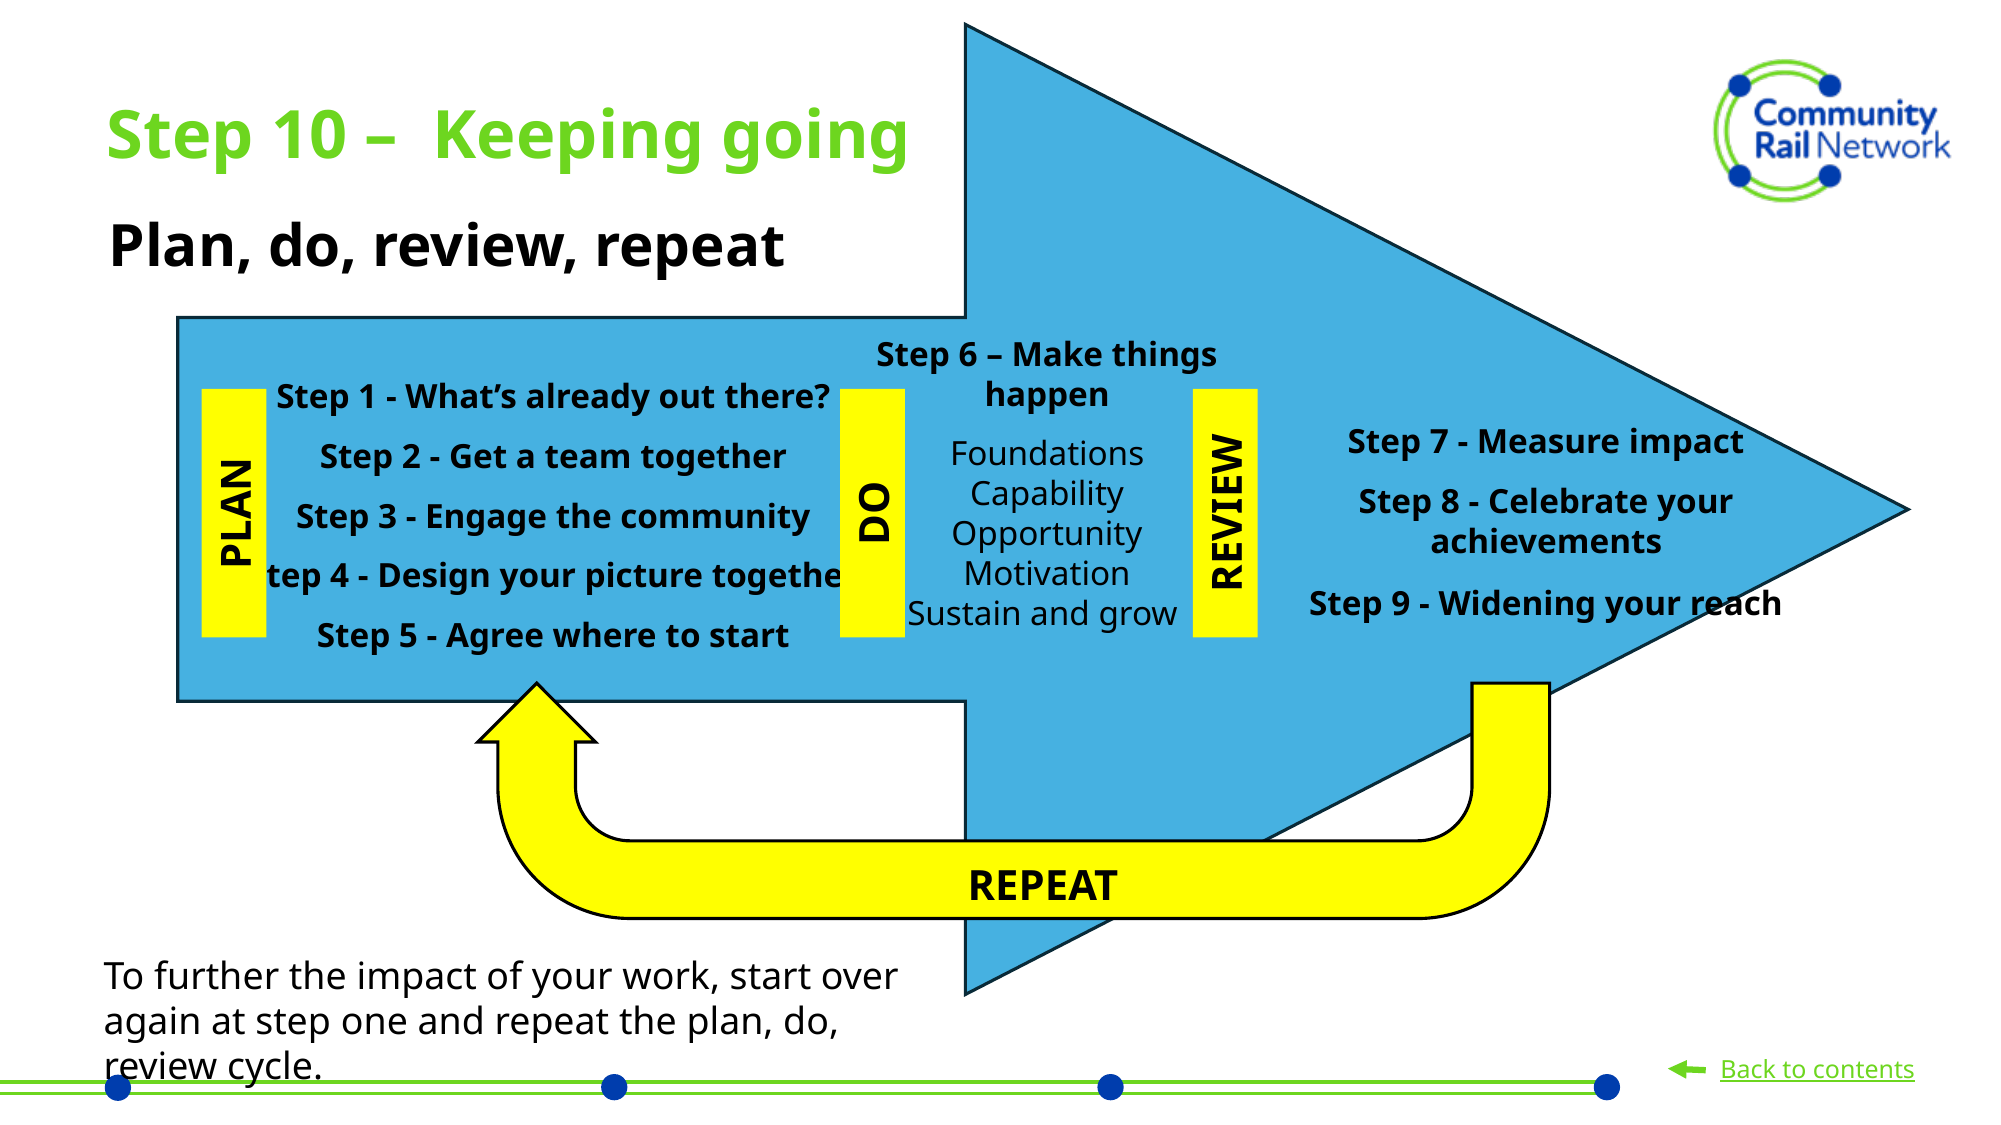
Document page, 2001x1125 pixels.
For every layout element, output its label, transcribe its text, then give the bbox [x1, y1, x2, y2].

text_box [1667, 1045, 1942, 1092]
text_box [1592, 1072, 1622, 1102]
text_box [1097, 1072, 1124, 1081]
text_box To further the impact of your work, start over again at step one and repeat the plan, do, review cycle. [88, 1083, 954, 1092]
text_box To further the impact of your work, start over again at step one and repeat the plan, do, review cycle. [88, 944, 954, 1081]
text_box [177, 23, 1909, 995]
text_box [1097, 1094, 1124, 1102]
text_box [105, 1095, 131, 1103]
text_box [1095, 1083, 1126, 1092]
text_box Step 10 – Keeping going [91, 84, 177, 179]
text_box [601, 1095, 627, 1102]
text_box Plan, do, review, repeat [93, 201, 177, 286]
picture [1909, 46, 1964, 216]
